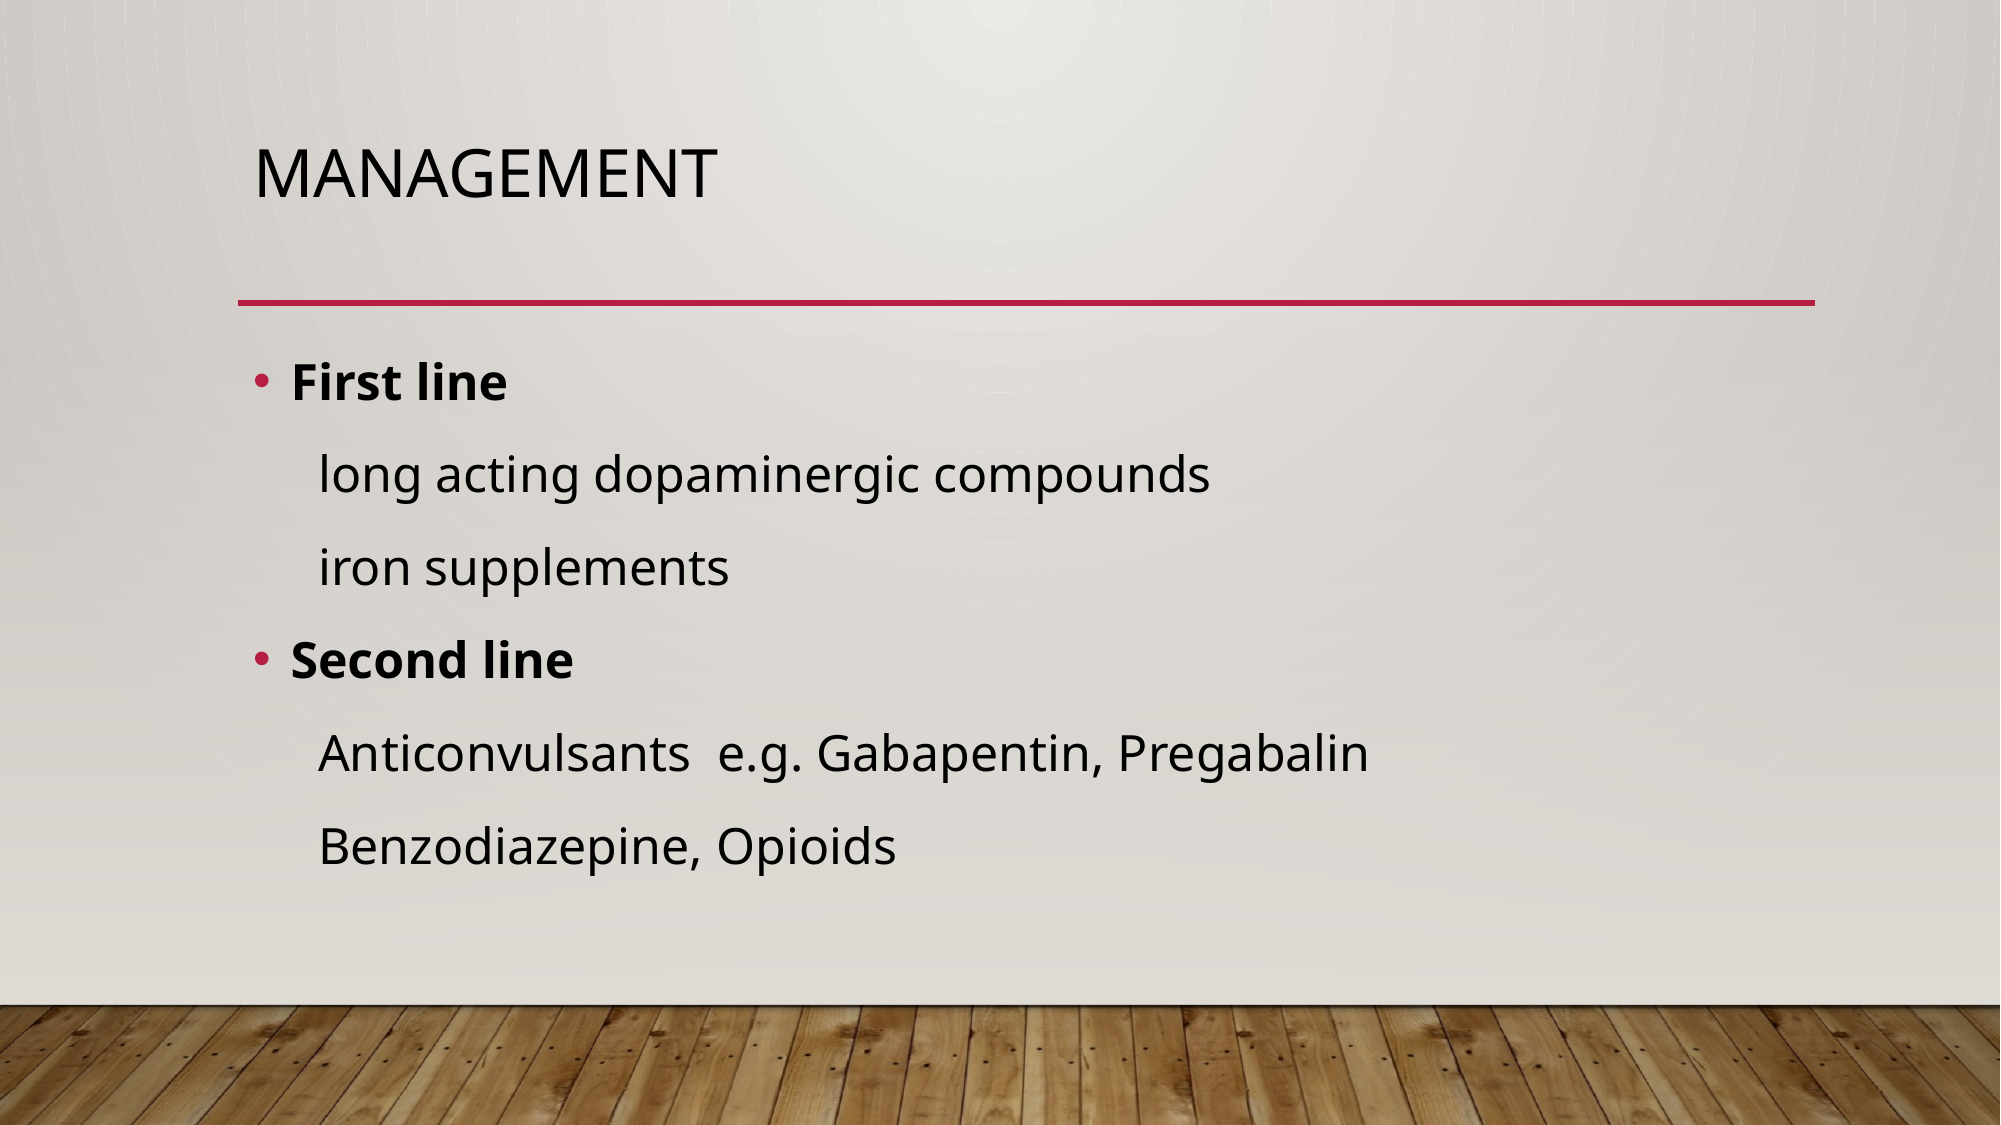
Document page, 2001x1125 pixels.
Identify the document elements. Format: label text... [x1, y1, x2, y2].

list First line long acting dopaminergic compounds iron supplements Second line Anticonvulsants e.g. Gabapentin, Pregabalin Benzodiazepine, Opioids [238, 330, 1814, 897]
picture [0, 1005, 2000, 1125]
title management [238, 131, 1814, 305]
